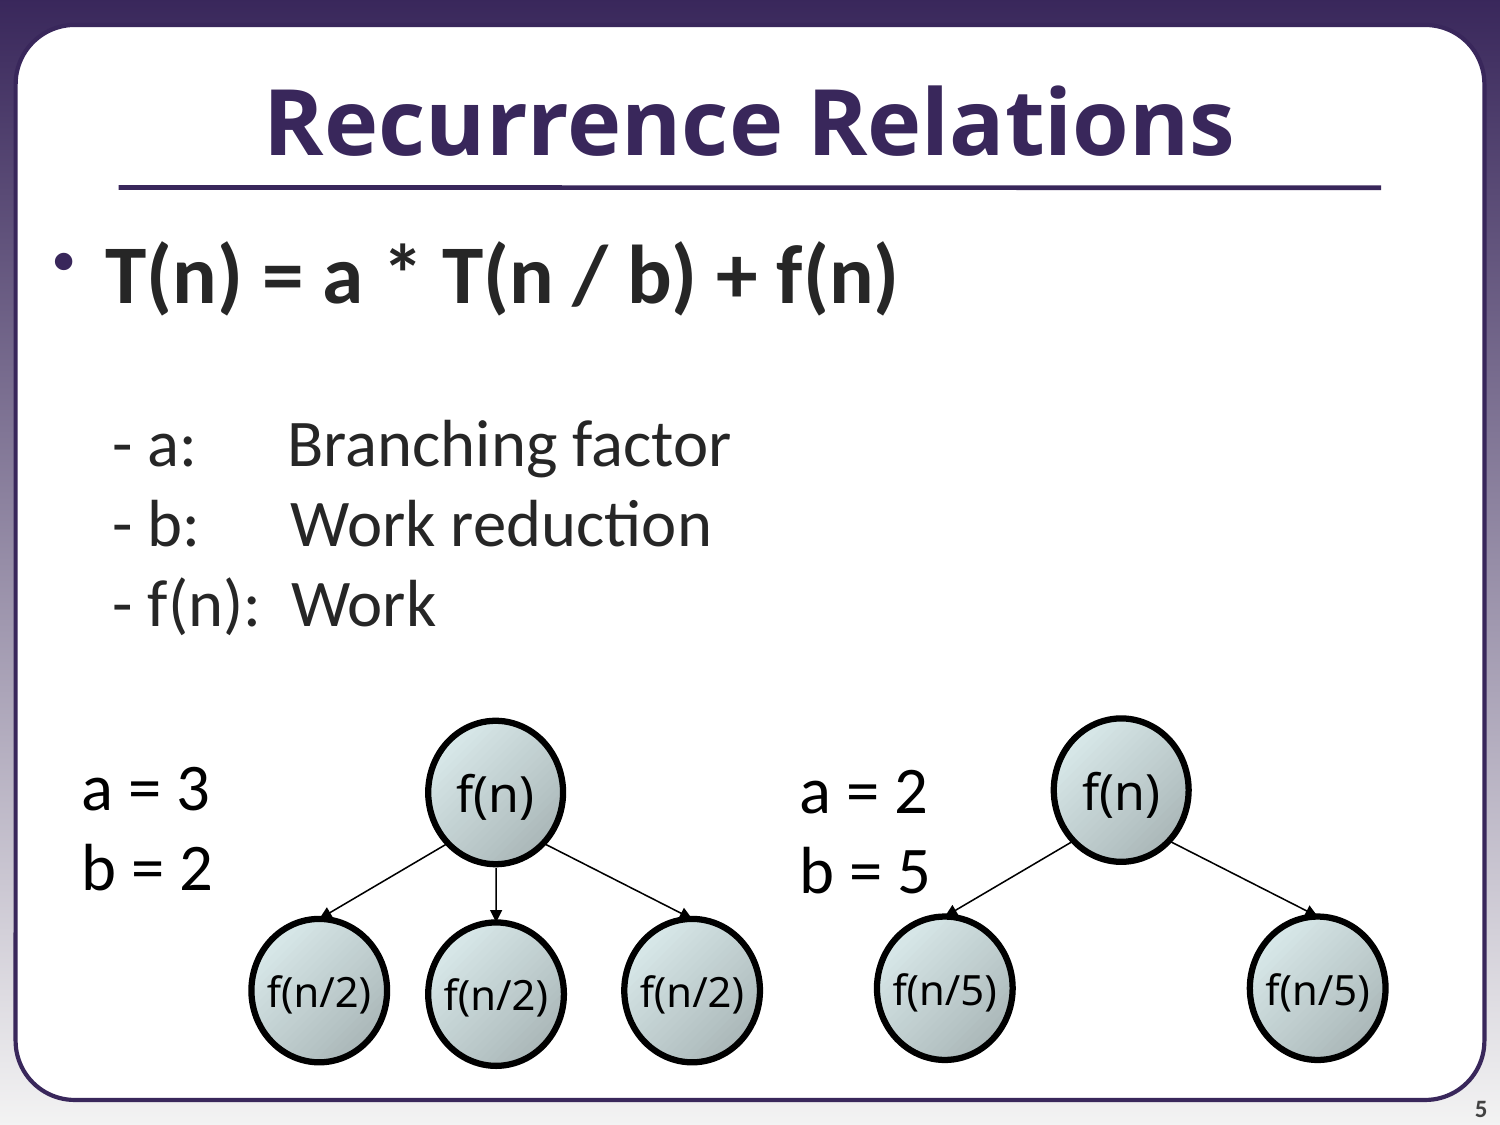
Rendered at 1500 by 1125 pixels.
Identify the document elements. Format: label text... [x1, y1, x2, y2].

text_box a = 3 b = 2 [66, 736, 246, 911]
title Recurrence Relations [0, 24, 1500, 212]
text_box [251, 720, 761, 1063]
list T(n) = a * T(n / b) + f(n) - a: Branching factor - b: Work reduction - f(n): Work [0, 212, 1500, 1125]
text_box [876, 718, 1386, 1061]
text_box a = 2 b = 5 [784, 739, 871, 915]
